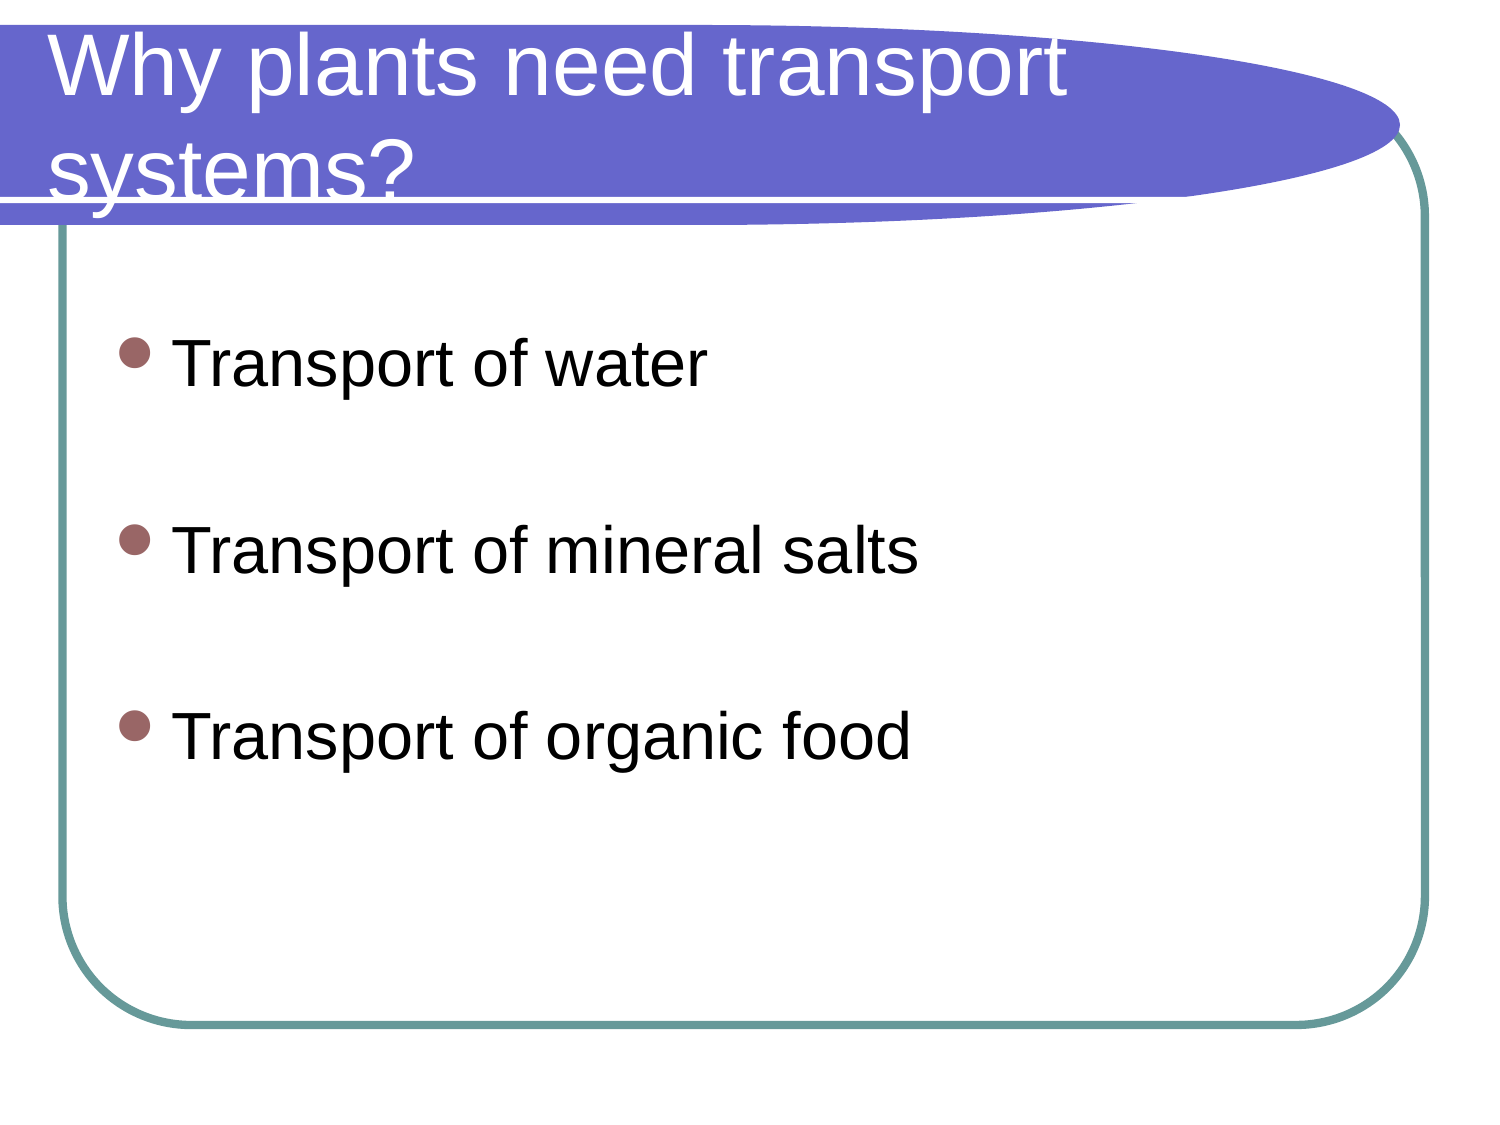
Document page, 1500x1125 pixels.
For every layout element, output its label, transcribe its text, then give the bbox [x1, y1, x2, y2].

list Transport of water Transport of mineral salts Transport of organic food [99, 312, 1401, 1038]
title Why plants need transport systems? [31, 37, 1348, 188]
